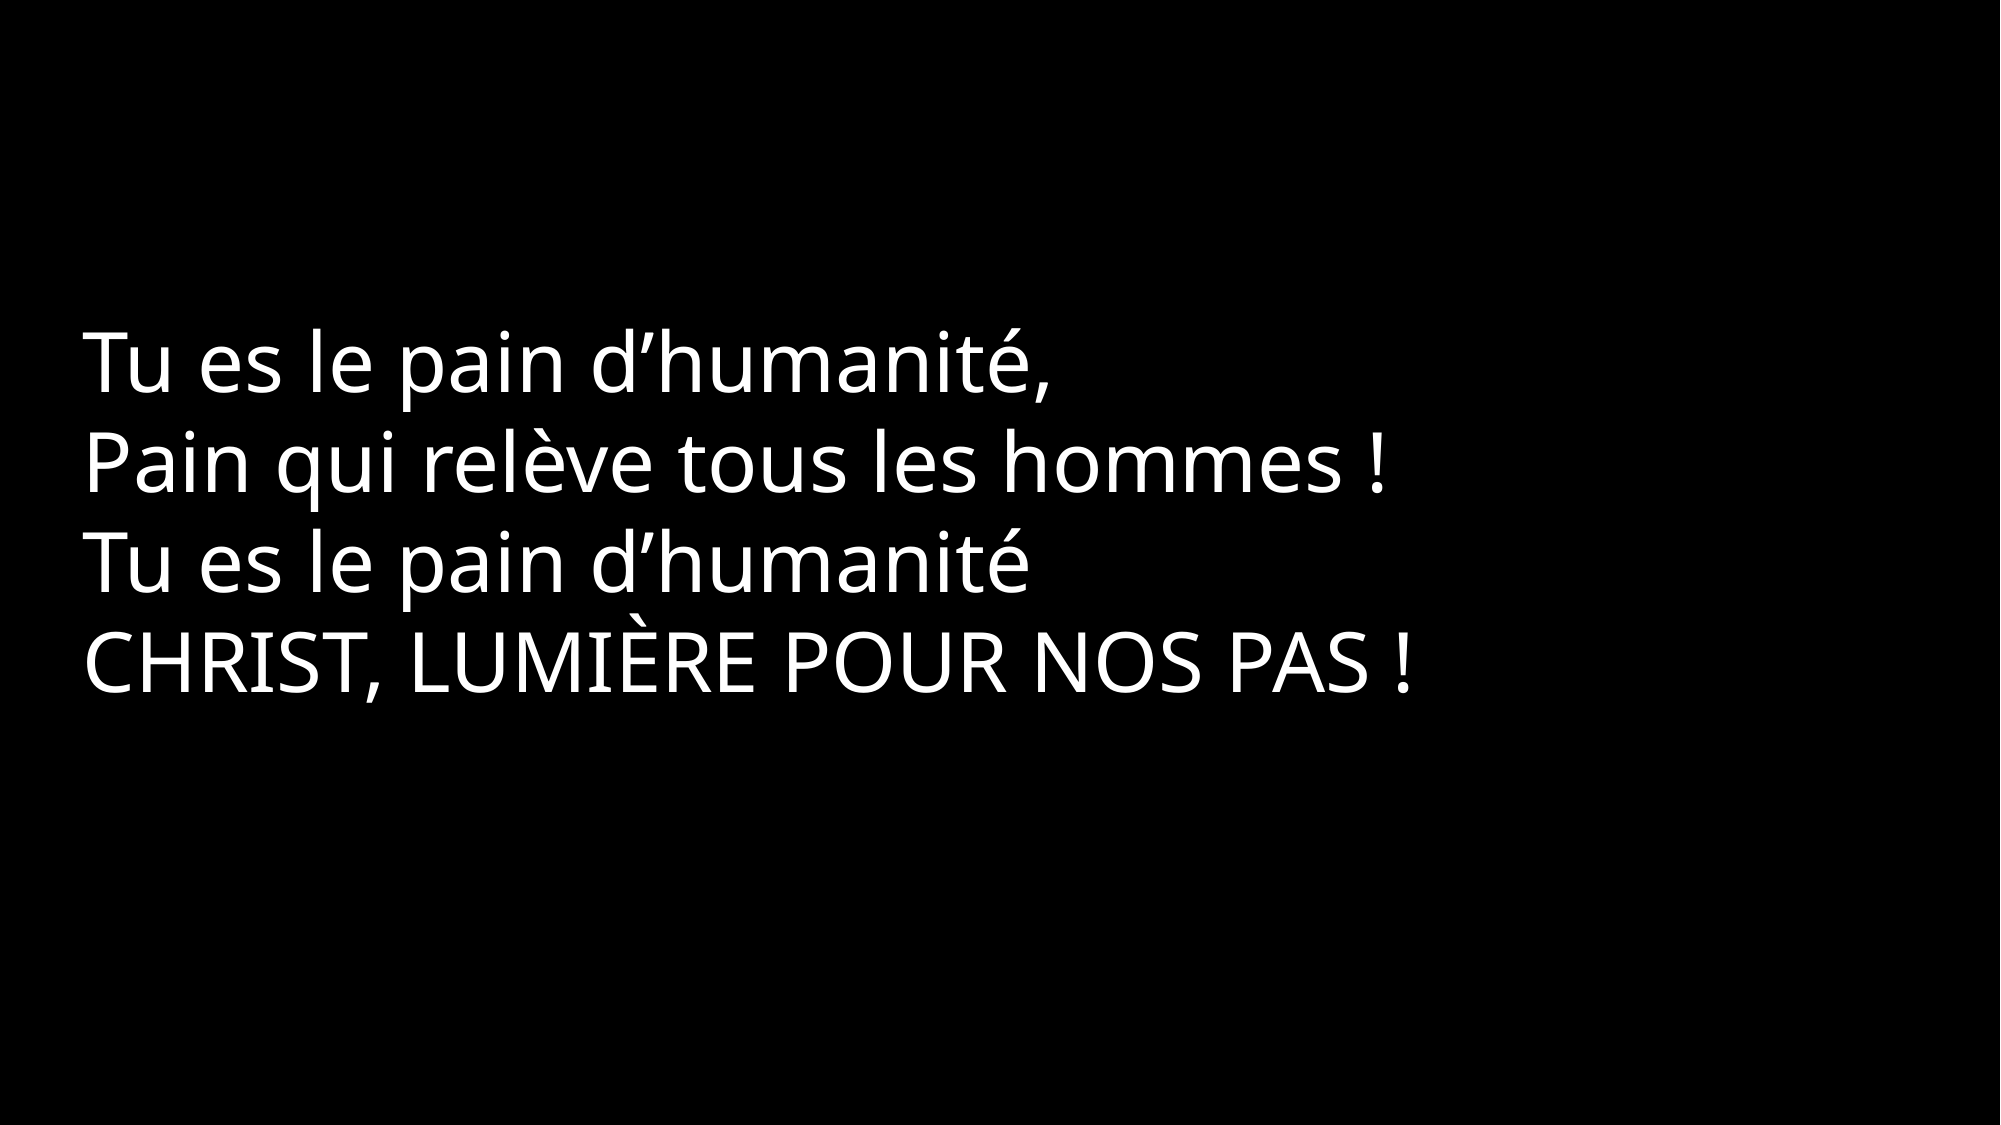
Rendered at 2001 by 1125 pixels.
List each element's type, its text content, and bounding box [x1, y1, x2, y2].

text_box Tu es le pain d’humanité, Pain qui relève tous les hommes ! Tu es le pain d’humanité Christ, lumière pour nos pas ! [68, 301, 1944, 717]
